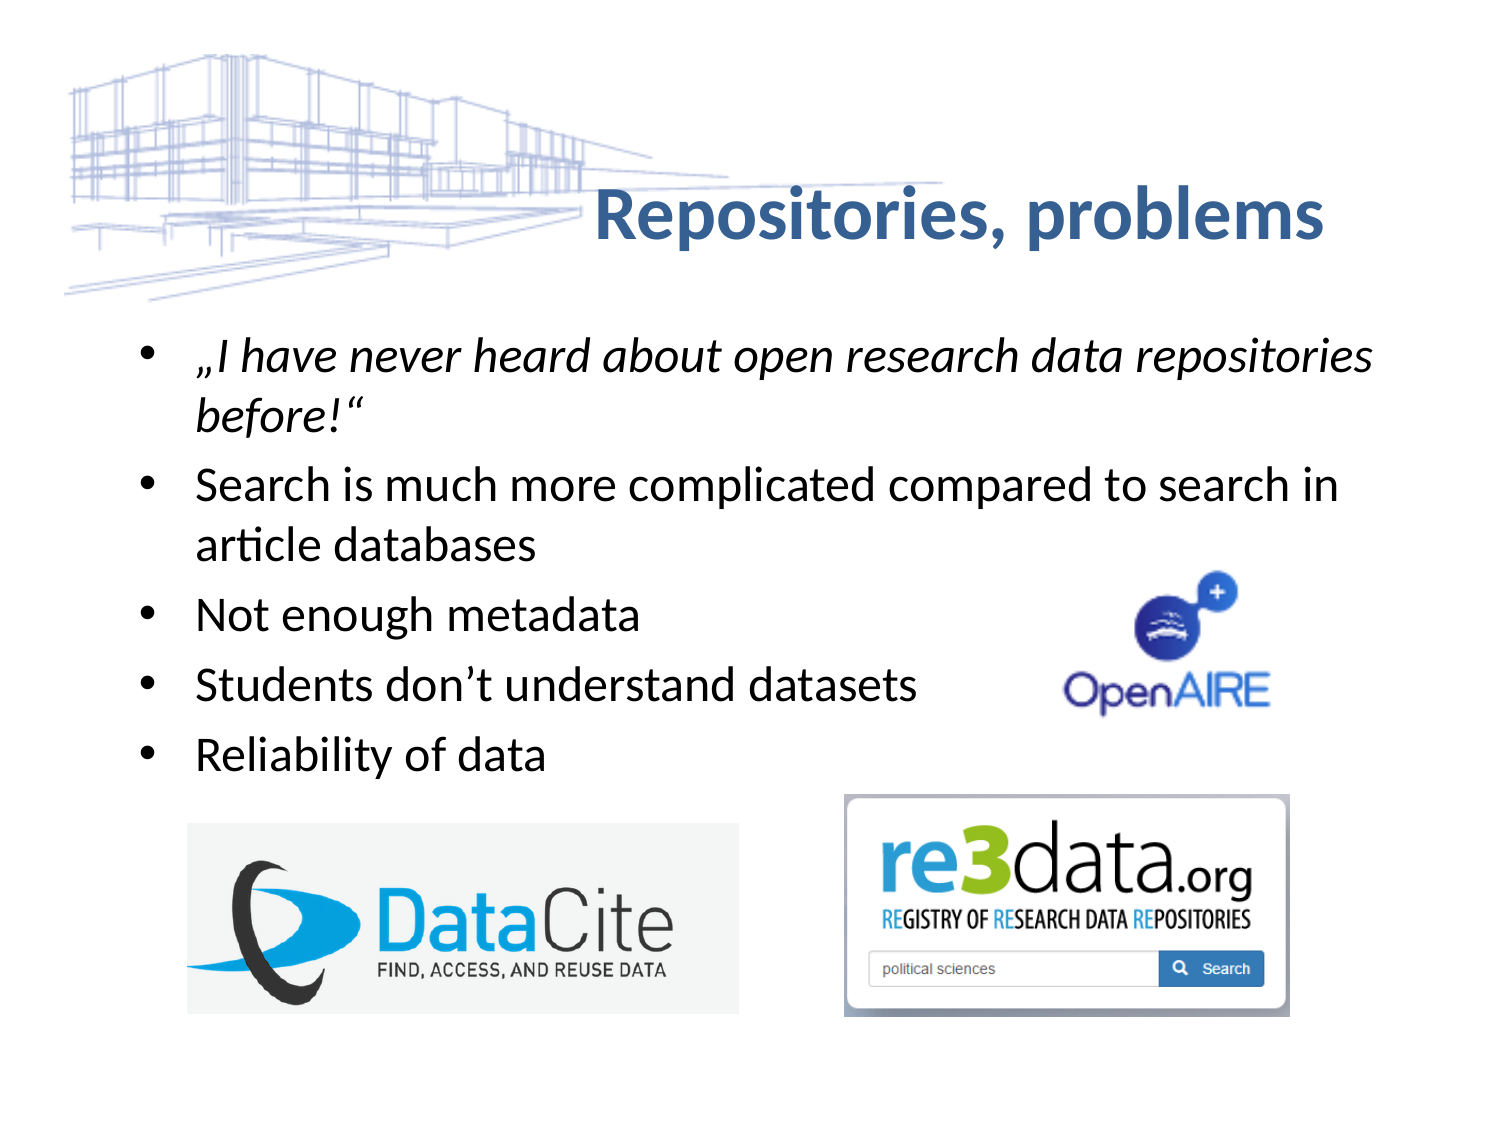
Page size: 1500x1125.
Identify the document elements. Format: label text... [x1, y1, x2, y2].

picture [186, 823, 739, 1014]
list „I have never heard about open research data repositories before!“ Search is much more complicated compared to search in article databases Not enough metadata Students don’t understand datasets Reliability of data [123, 314, 1400, 1071]
picture [64, 54, 945, 303]
picture [844, 794, 1290, 1017]
title Repositories, problems [951, 115, 1341, 303]
picture [1009, 550, 1340, 740]
